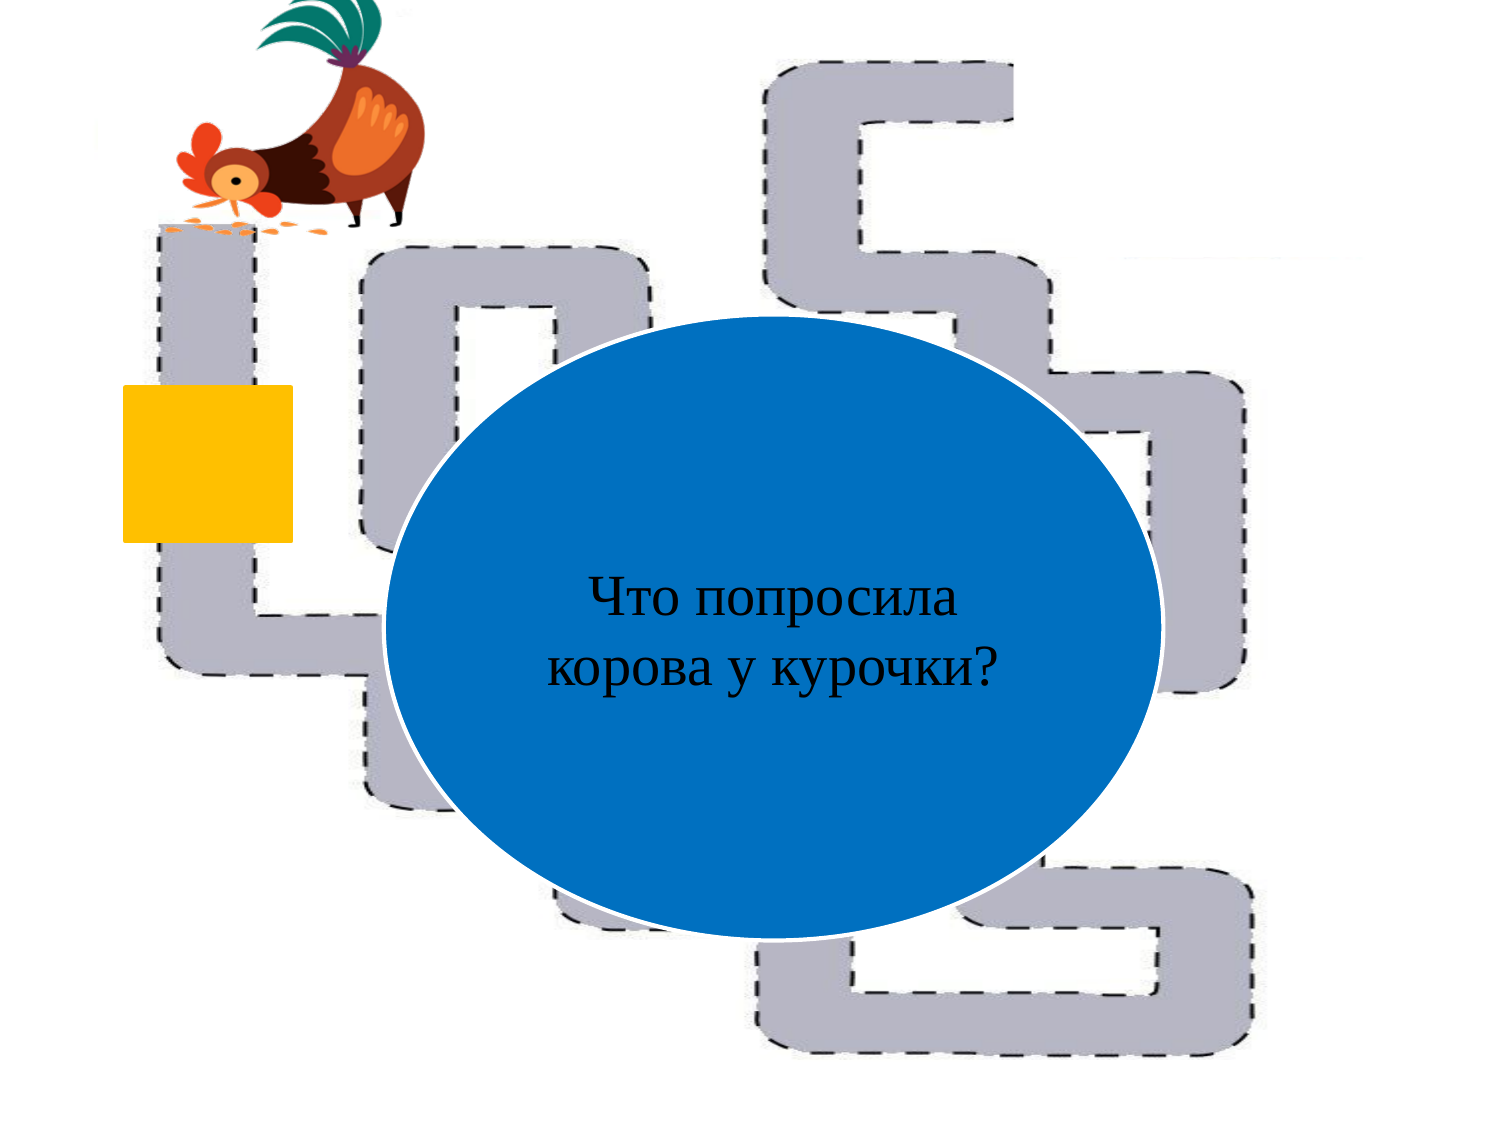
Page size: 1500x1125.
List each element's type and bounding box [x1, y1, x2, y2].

picture [64, 0, 1400, 1125]
